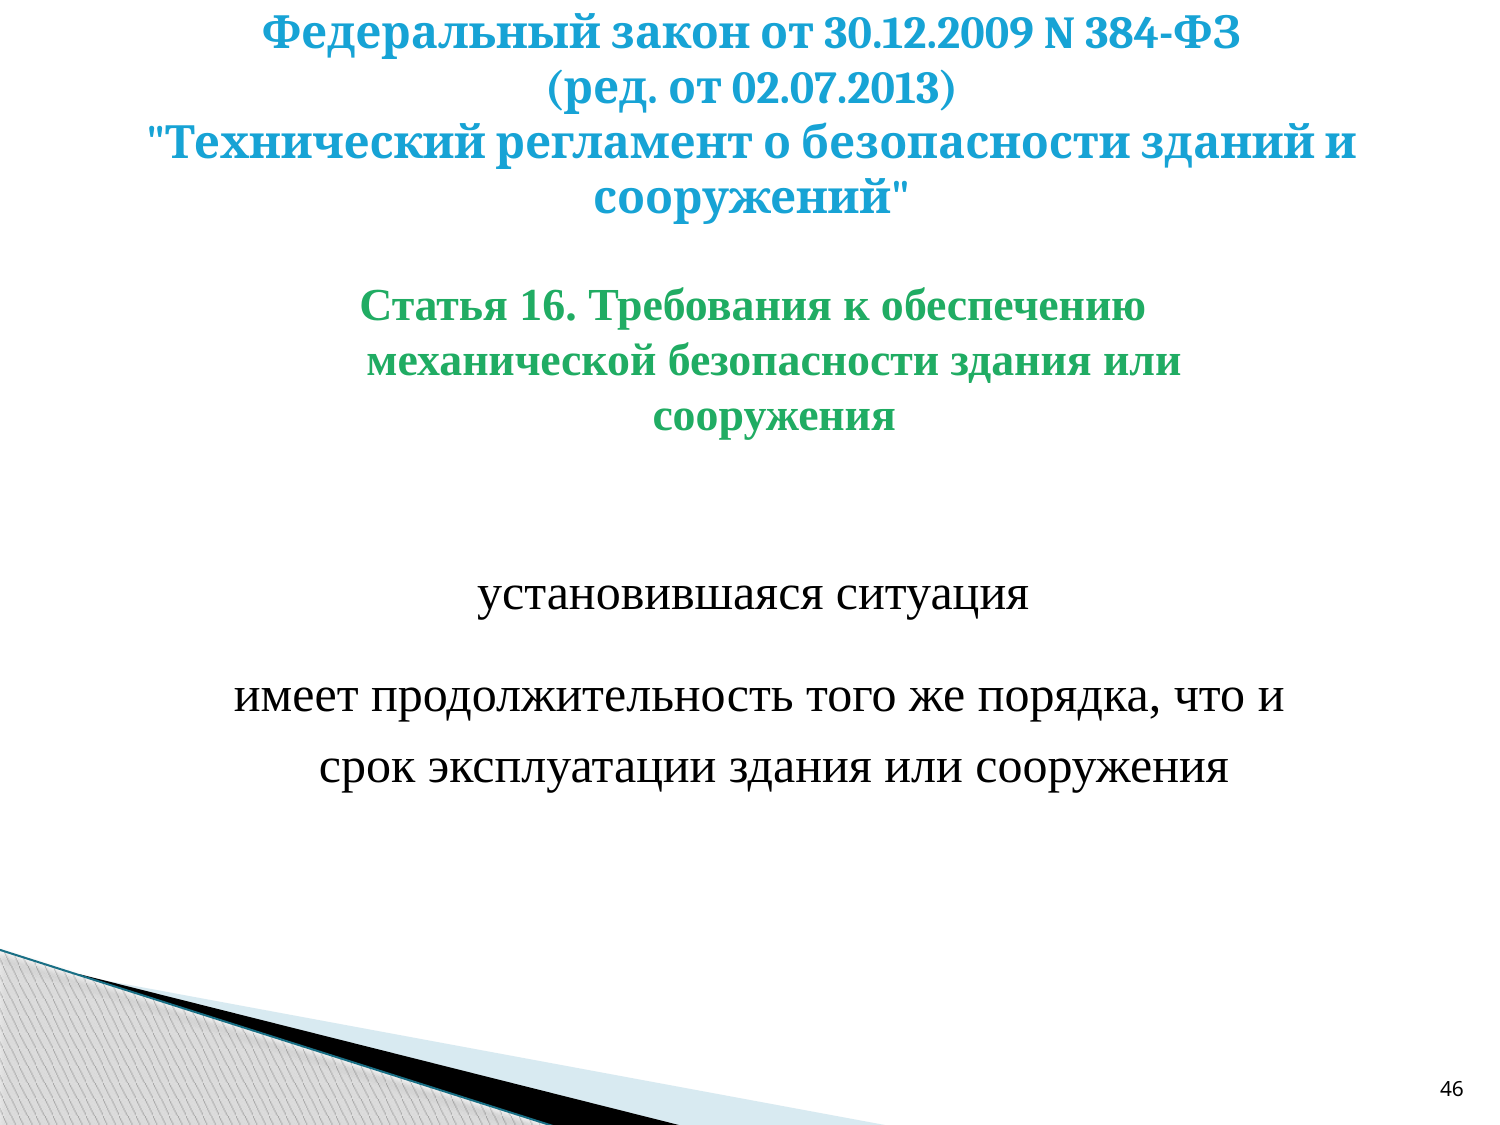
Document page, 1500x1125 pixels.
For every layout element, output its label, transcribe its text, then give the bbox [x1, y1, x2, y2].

slide_number 46 [1418, 1051, 1479, 1112]
title Федеральный закон от 30.12.2009 N 384-ФЗ (ред. от 02.07.2013) "Технический регламент о безопасности зданий и сооружений" [76, 19, 1427, 207]
list Статья 16. Требования к обеспечению механической безопасности здания или сооружения установившаяся ситуация имеет продолжительность того же порядка, что и срок эксплуатации здания или сооружения [183, 267, 1306, 905]
